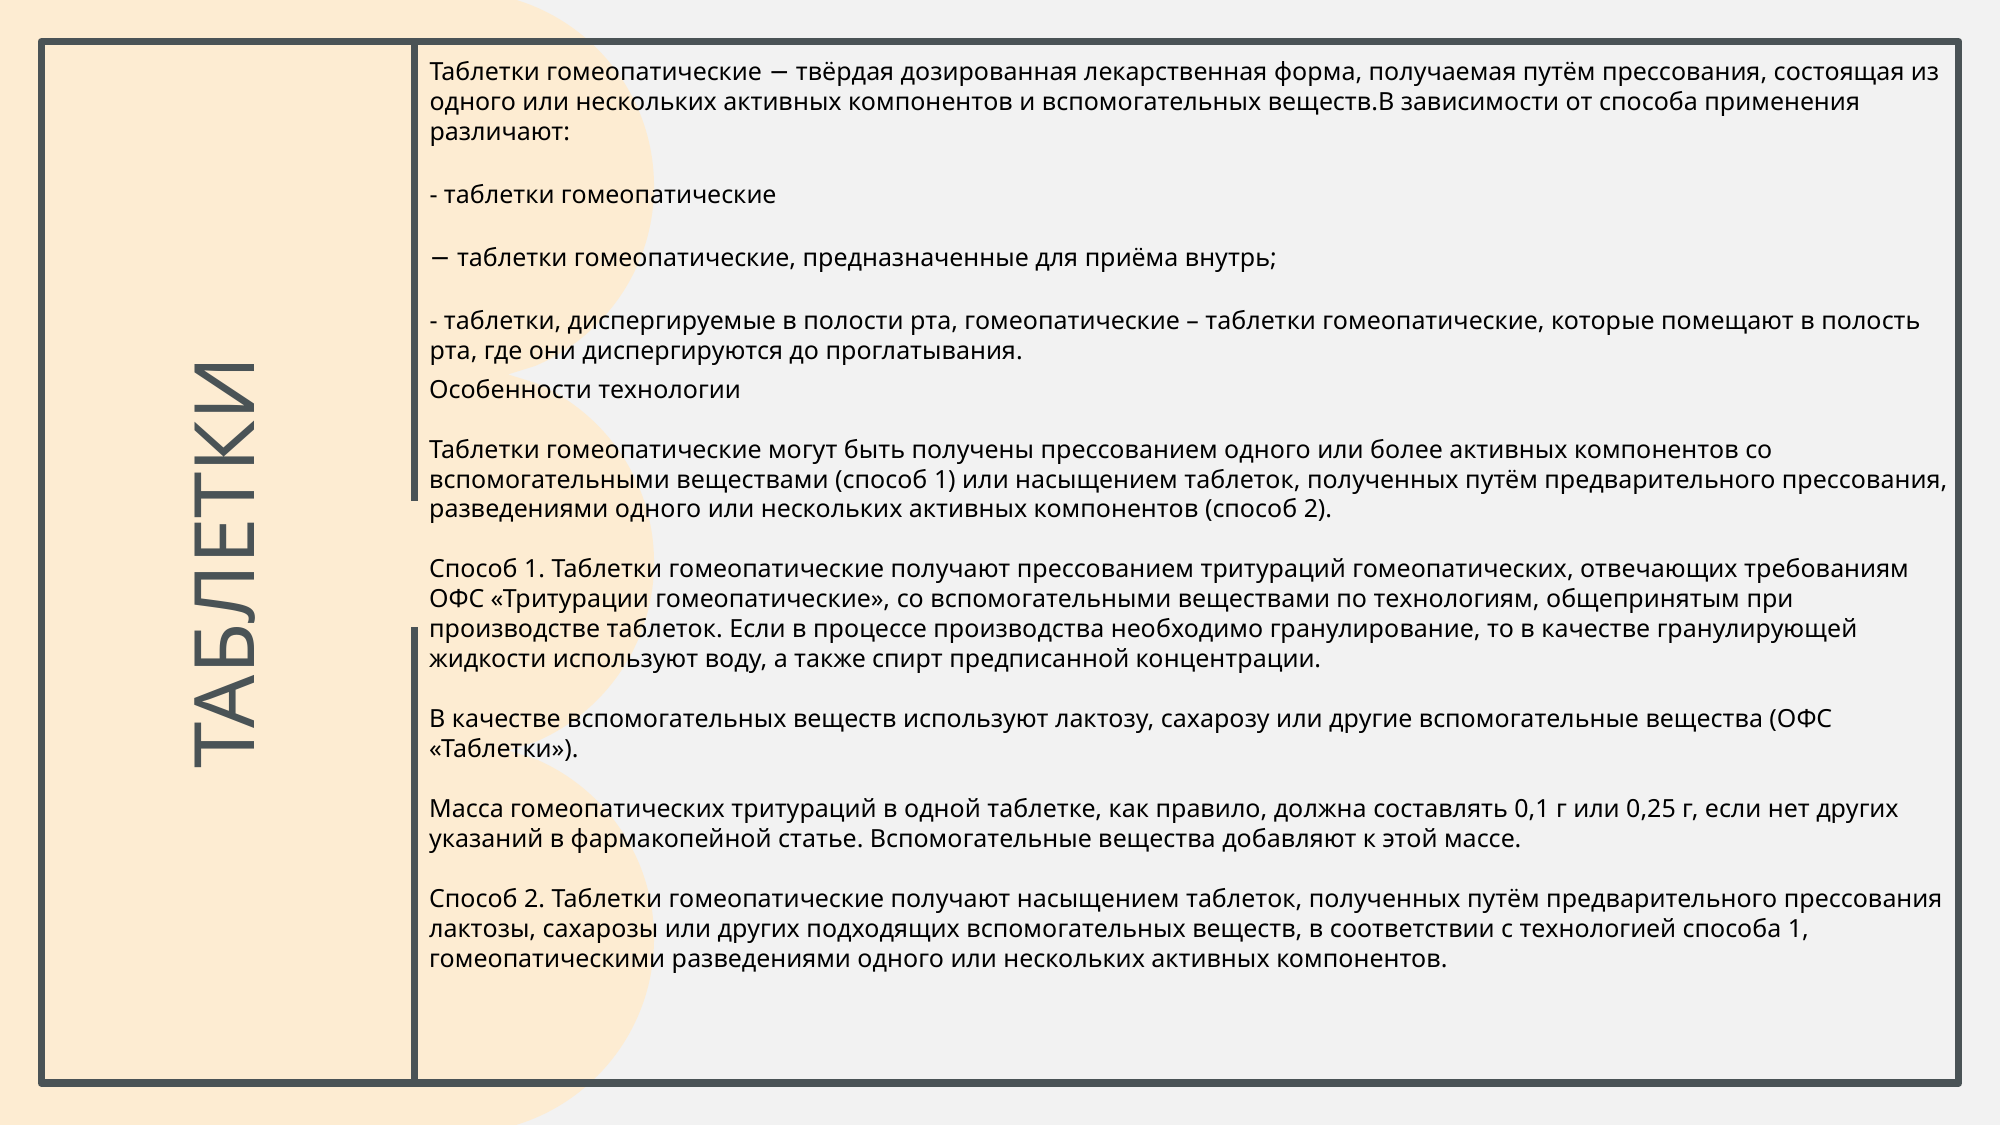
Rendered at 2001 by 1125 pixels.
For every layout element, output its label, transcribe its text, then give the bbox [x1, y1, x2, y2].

title ТАБЛЕТКИ [39, 45, 417, 1080]
text_box Особенности технологии Таблетки гомеопатические могут быть получены прессованием одного или более активных компонентов со вспомогательными веществами (способ 1) или насыщением таблеток, полученных путём предварительного прессования, разведениями одного или нескольких активных компонентов (способ 2). Способ 1. Таблетки гомеопатические получают прессованием тритураций гомеопатических, отвечающих требованиям ОФС «Тритурации гомеопатические», со вспомогательными веществами по технологиям, общепринятым при производстве таблеток. Если в процессе производства необходимо гранулирование, то в качестве гранулирующей жидкости используют воду, а также спирт предписанной концентрации. В качестве вспомогательных веществ используют лактозу, сахарозу или другие вспомогательные вещества (ОФС «Таблетки»). Масса гомеопатических тритураций в одной таблетке, как правило, должна составлять 0,1 г или 0,25 г, если нет других указаний в фармакопейной статье. Вспомогательные вещества добавляют к этой массе. Способ 2. Таблетки гомеопатические получают насыщением таблеток, полученных путём предварительного прессования лактозы, сахарозы или других подходящих вспомогательных веществ, в соответствии с технологией способа 1, гомеопатическими разведениями одного или нескольких активных компонентов. [414, 335, 1967, 1078]
list Таблетки гомеопатические − твёрдая дозированная лекарственная форма, получаемая путём прессования, состоящая из одного или нескольких активных компонентов и вспомогательных веществ.В зависимости от способа применения различают: - таблетки гомеопатические − таблетки гомеопатические, предназначенные для приёма внутрь; - таблетки, диспергируемые в полости рта, гомеопатические – таблетки гомеопатические, которые помещают в полость рта, где они диспергируются до проглатывания. [414, 47, 1967, 335]
